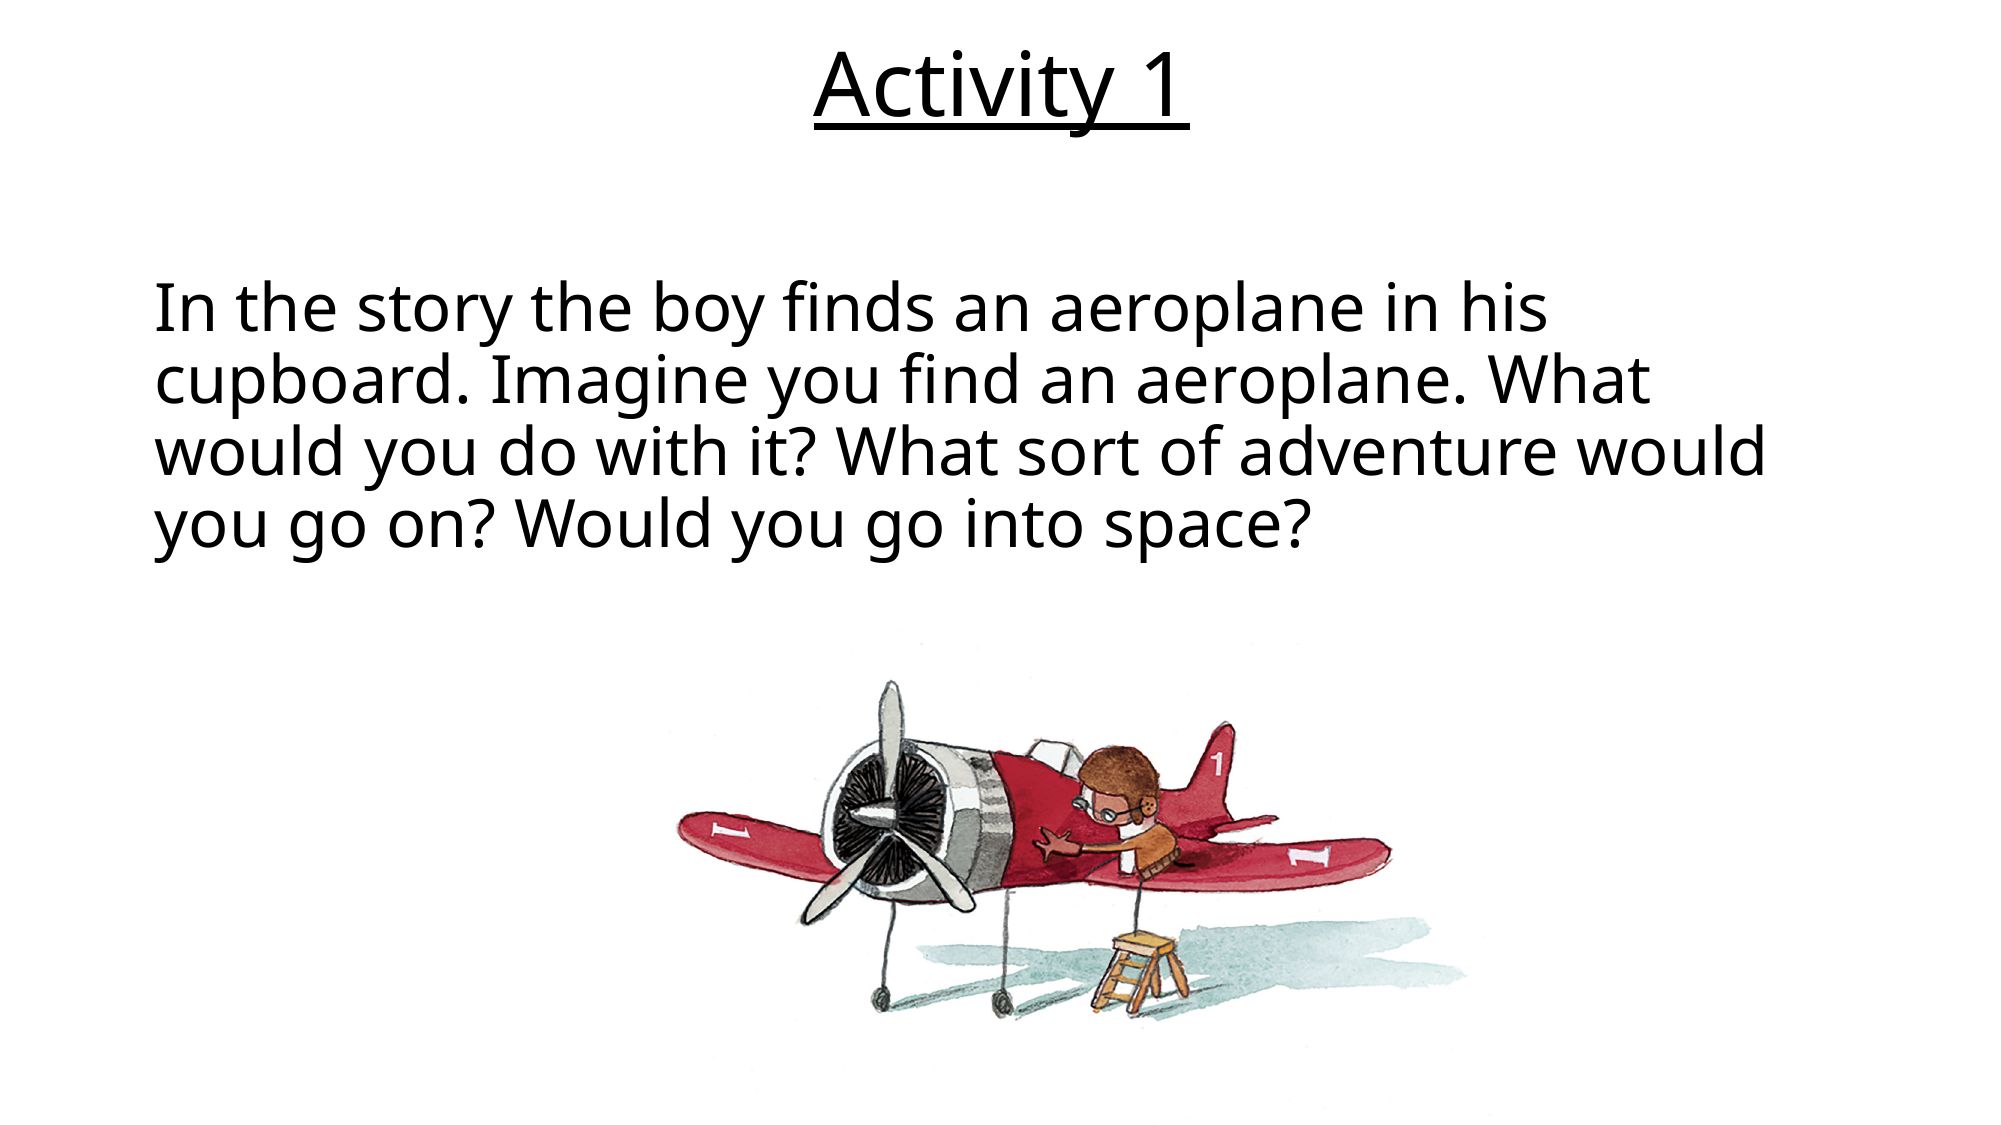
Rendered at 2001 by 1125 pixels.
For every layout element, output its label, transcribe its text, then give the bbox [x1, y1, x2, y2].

list Activity 1 In the story the boy finds an aeroplane in his cupboard. Imagine you find an aeroplane. What would you do with it? What sort of adventure would you go on? Would you go into space? [139, 31, 1865, 1042]
picture [606, 614, 1506, 1125]
